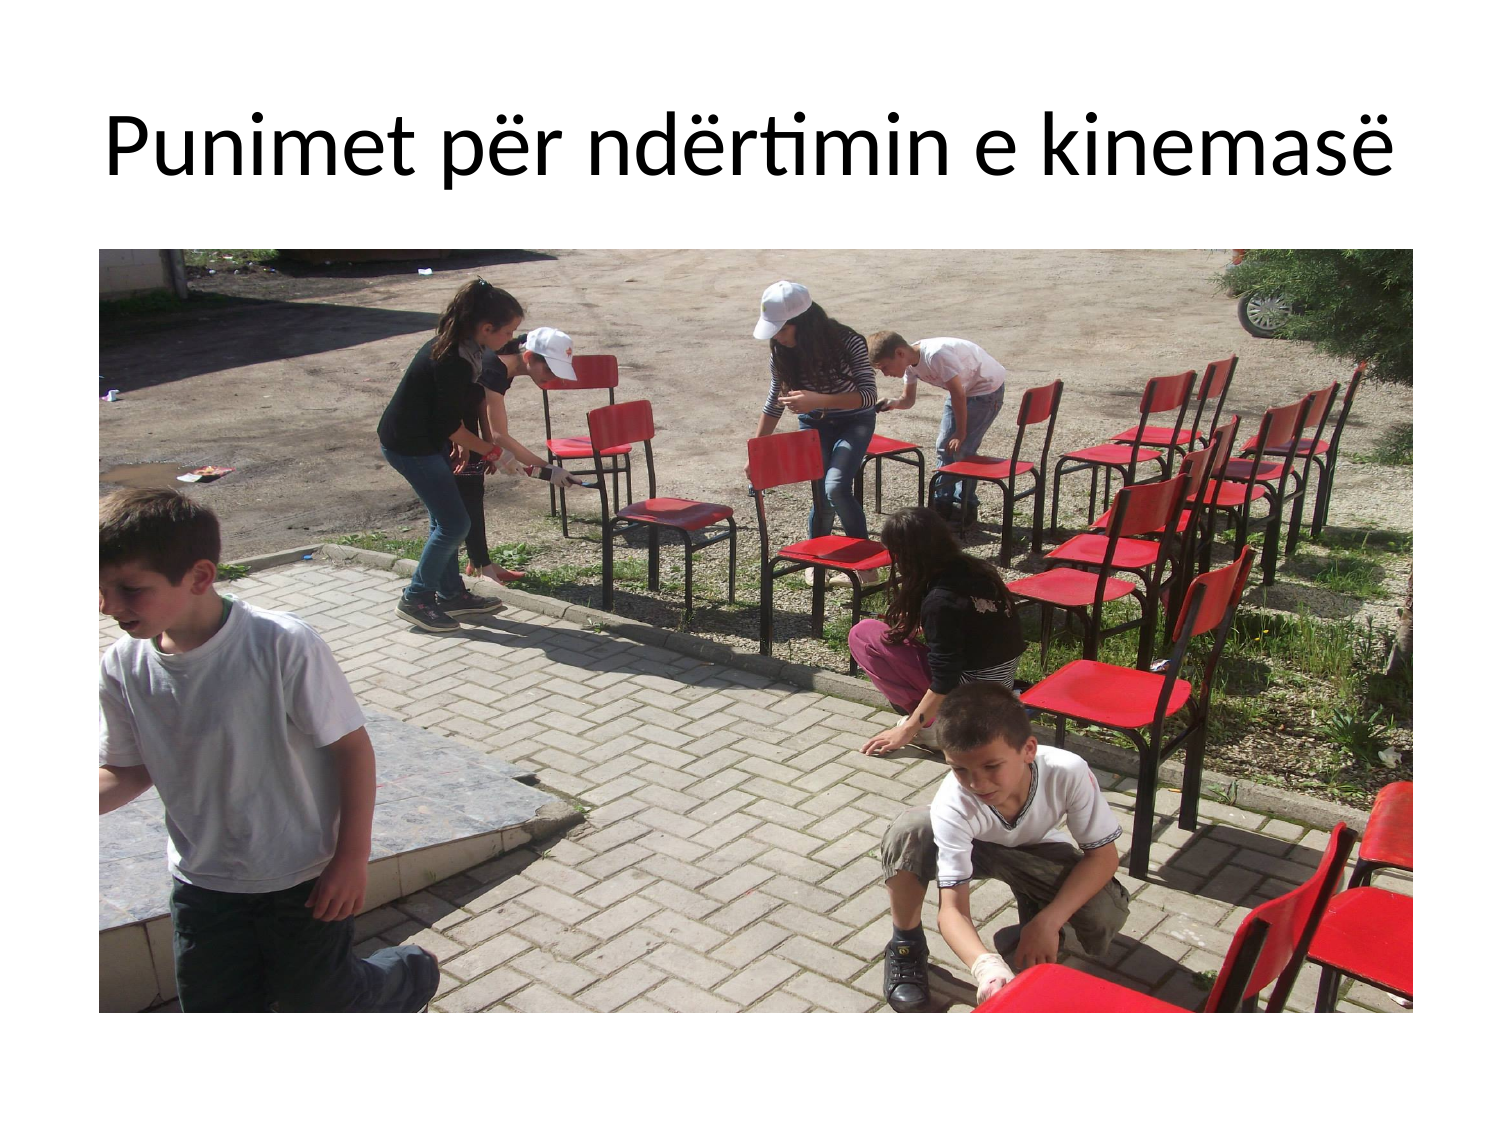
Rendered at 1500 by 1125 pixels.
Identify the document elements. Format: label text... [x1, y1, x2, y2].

title Punimet për ndërtimin e kinemasë [75, 45, 1425, 233]
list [99, 249, 1413, 1013]
